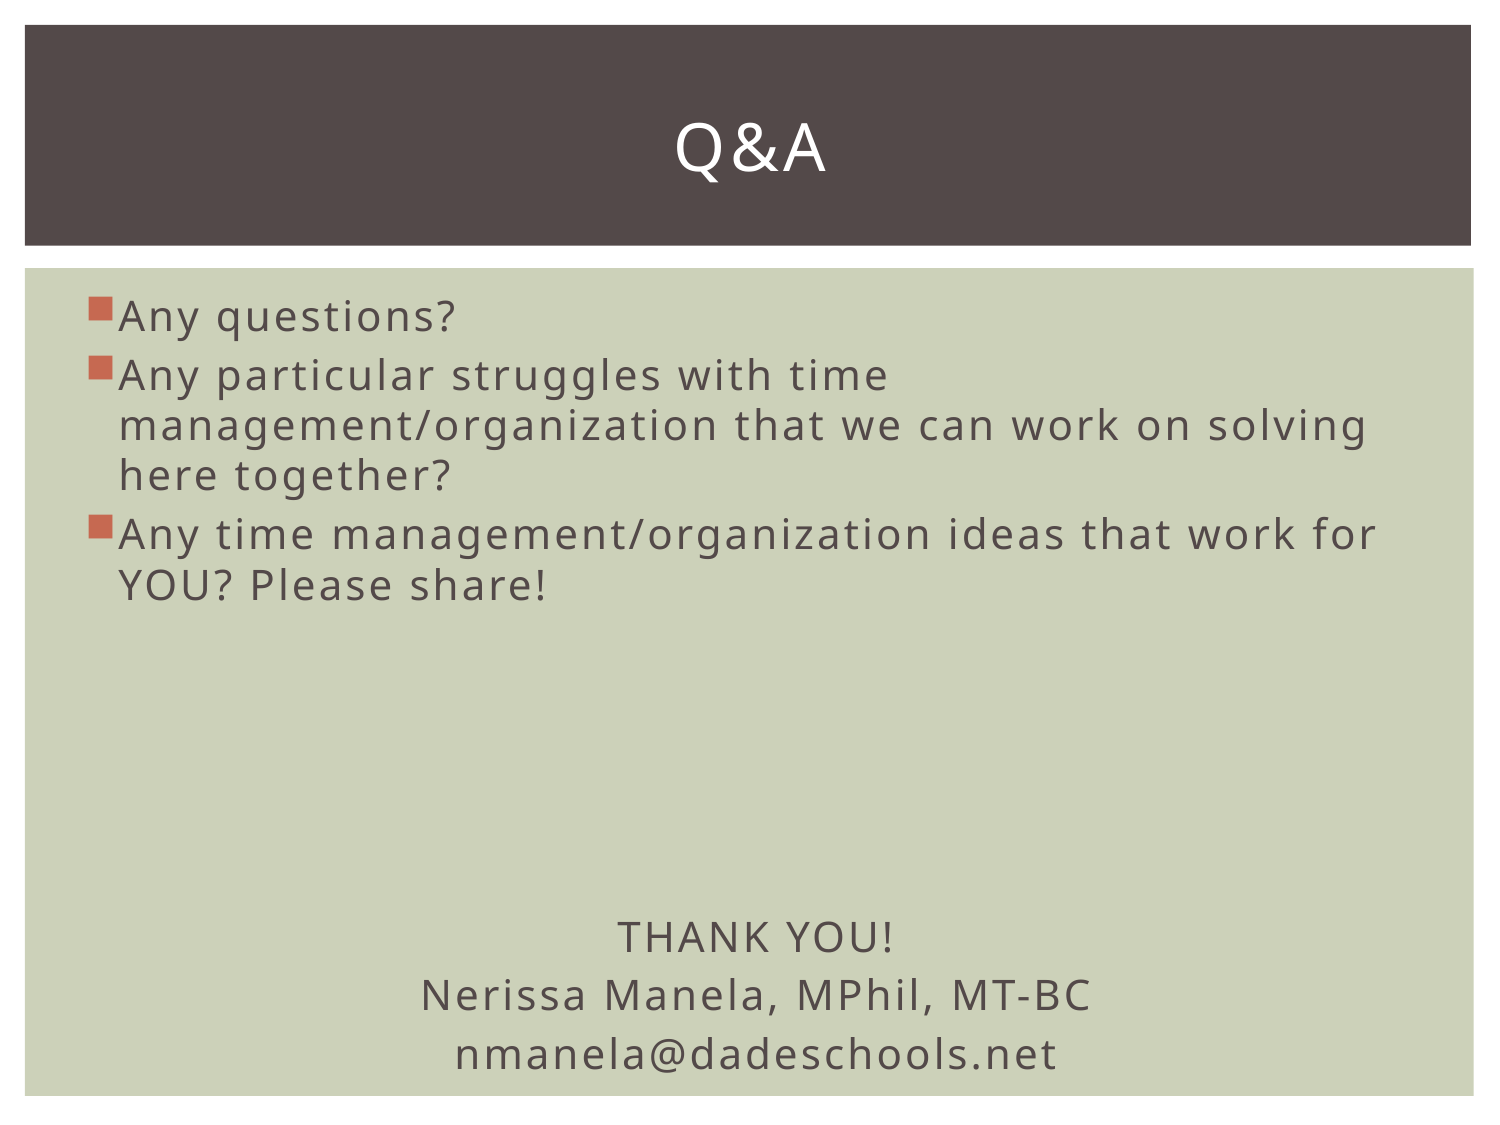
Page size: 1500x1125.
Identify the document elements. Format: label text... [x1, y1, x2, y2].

list Any questions? Any particular struggles with time management/organization that we can work on solving here together? Any time management/organization ideas that work for YOU? Please share! THANK YOU! Nerissa Manela, MPhil, MT-BC nmanela@dadeschools.net [62, 281, 1442, 1087]
title Q&A [62, 58, 1438, 232]
